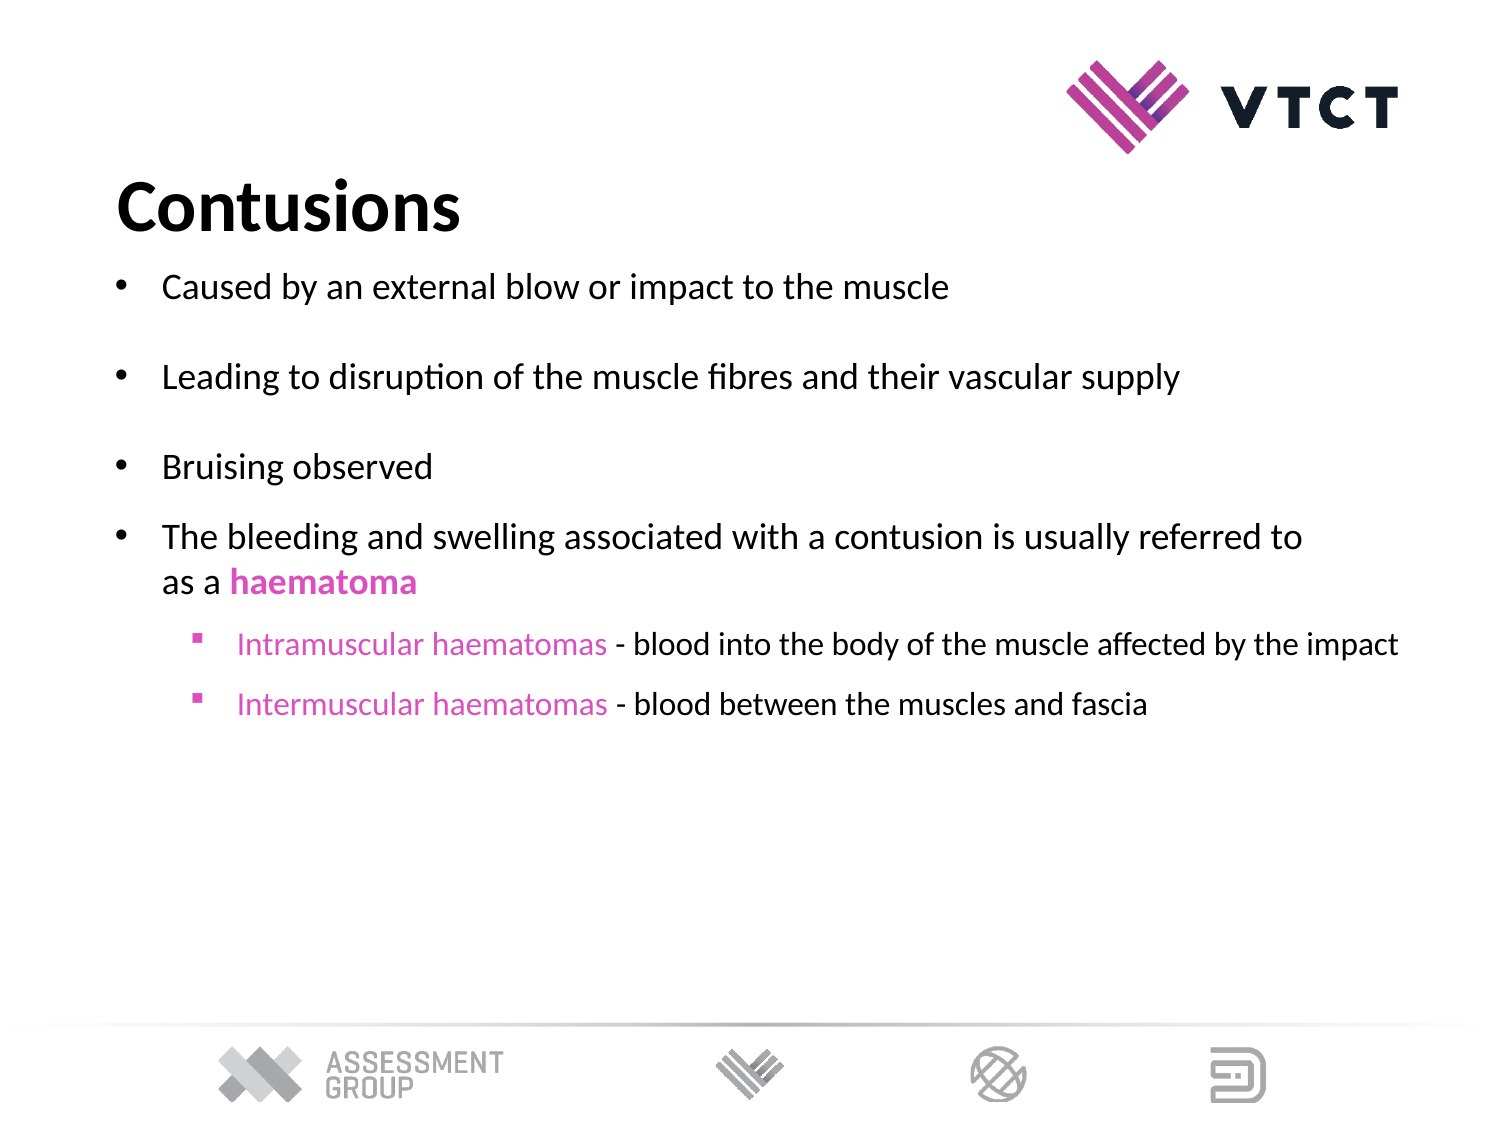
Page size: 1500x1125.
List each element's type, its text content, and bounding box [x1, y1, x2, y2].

picture [714, 1046, 786, 1102]
text_box Caused by an external blow or impact to the muscle Leading to disruption of the muscle fibres and their vascular supply Bruising observed The bleeding and swelling associated with a contusion is usually referred to as a haematoma Intramuscular haematomas - blood into the body of the muscle affected by the impact Intermuscular haematomas - blood between the muscles and fascia [100, 255, 1424, 730]
picture [0, 1022, 1499, 1027]
text_box Contusions [102, 148, 477, 254]
picture [1063, 59, 1400, 157]
